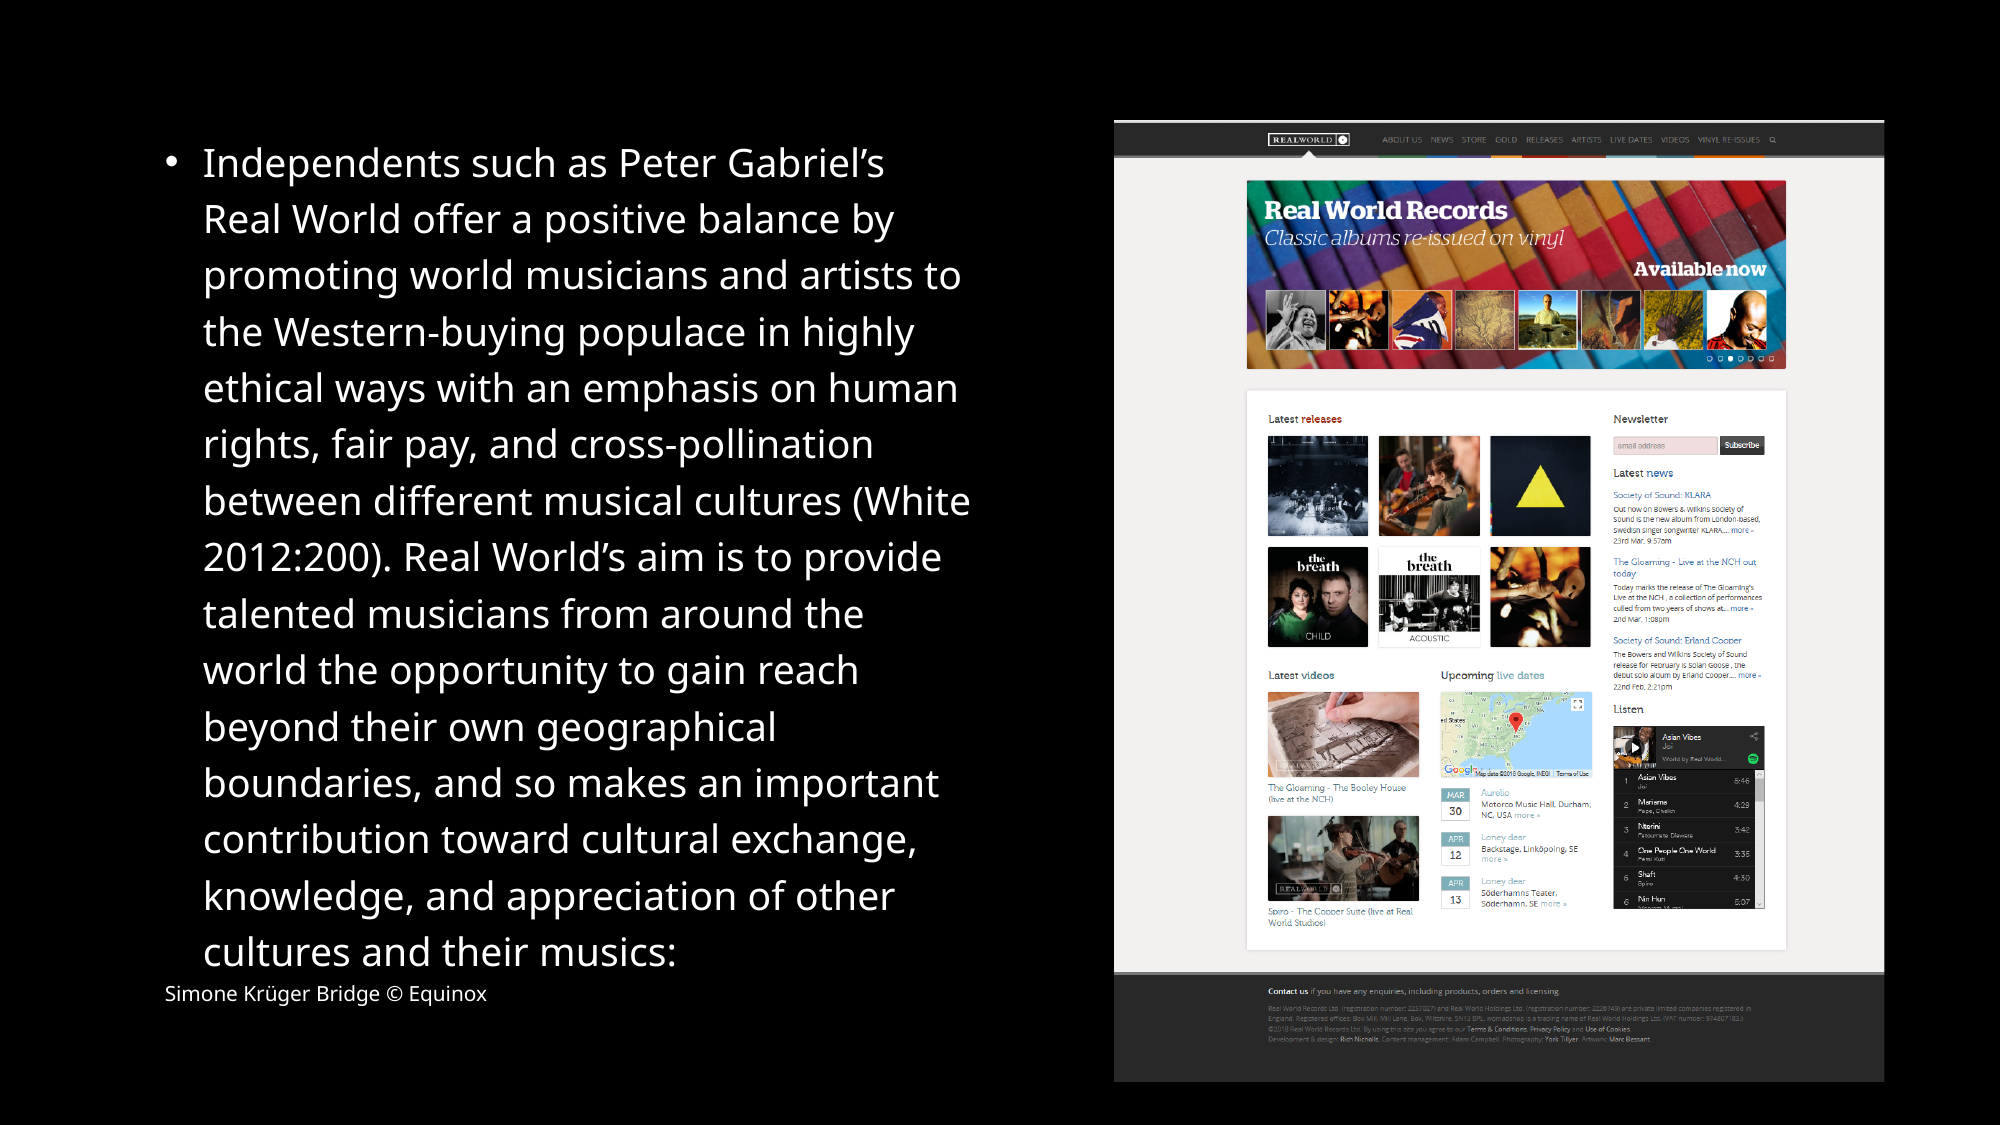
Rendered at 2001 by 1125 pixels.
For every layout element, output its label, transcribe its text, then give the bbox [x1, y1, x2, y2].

picture [1113, 120, 1885, 1082]
list Independents such as Peter Gabriel’s Real World offer a positive balance by promoting world musicians and artists to the Western-buying populace in highly ethical ways with an emphasis on human rights, fair pay, and cross-pollination between different musical cultures (White 2012:200). Real World’s aim is to provide talented musicians from around the world the opportunity to gain reach beyond their own geographical boundaries, and so makes an important contribution toward cultural exchange, knowledge, and appreciation of other cultures and their musics: [149, 120, 989, 965]
footer Simone Krüger Bridge © Equinox [149, 965, 1106, 1025]
